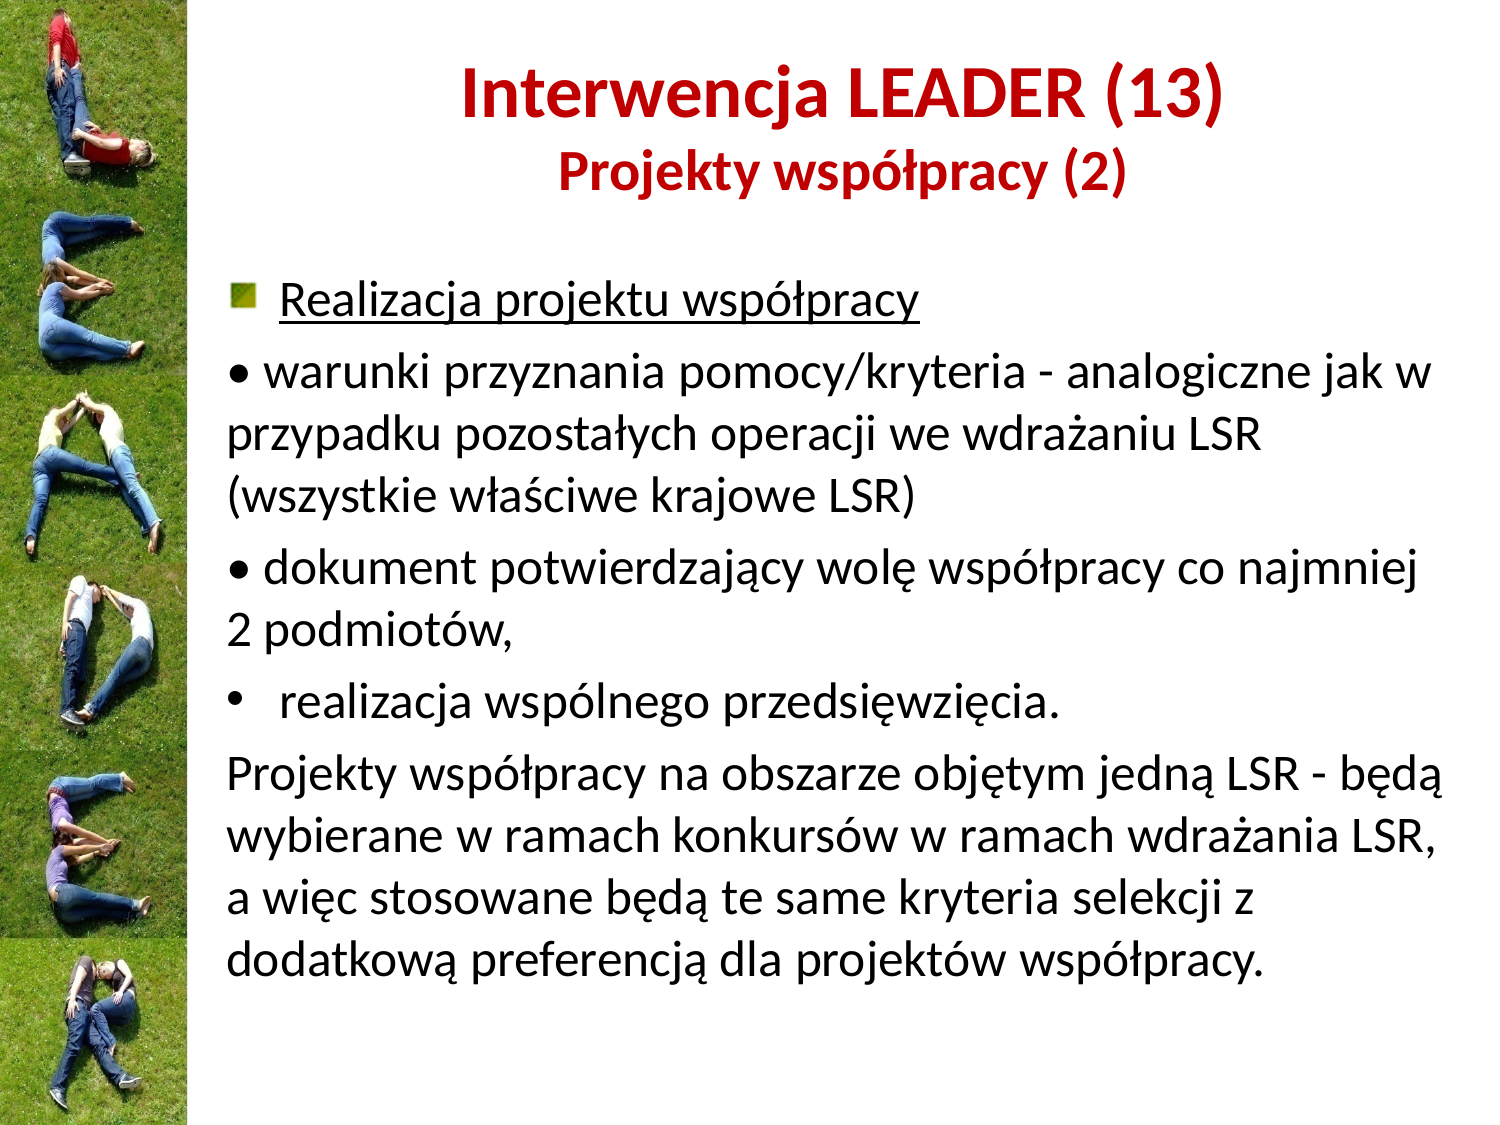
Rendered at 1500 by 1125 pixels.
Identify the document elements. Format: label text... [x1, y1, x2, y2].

list Realizacja projektu współpracy • warunki przyznania pomocy/kryteria - analogiczne jak w przypadku pozostałych operacji we wdrażaniu LSR (wszystkie właściwe krajowe LSR) • dokument potwierdzający wolę współpracy co najmniej 2 podmiotów, realizacja wspólnego przedsięwzięcia. Projekty współpracy na obszarze objętym jedną LSR - będą wybierane w ramach konkursów w ramach wdrażania LSR, a więc stosowane będą te same kryteria selekcji z dodatkową preferencją dla projektów współpracy. [210, 257, 1471, 1044]
picture [225, 277, 264, 316]
picture [0, 0, 188, 1125]
title Interwencja LEADER (13) Projekty współpracy (2) [198, 11, 1489, 233]
